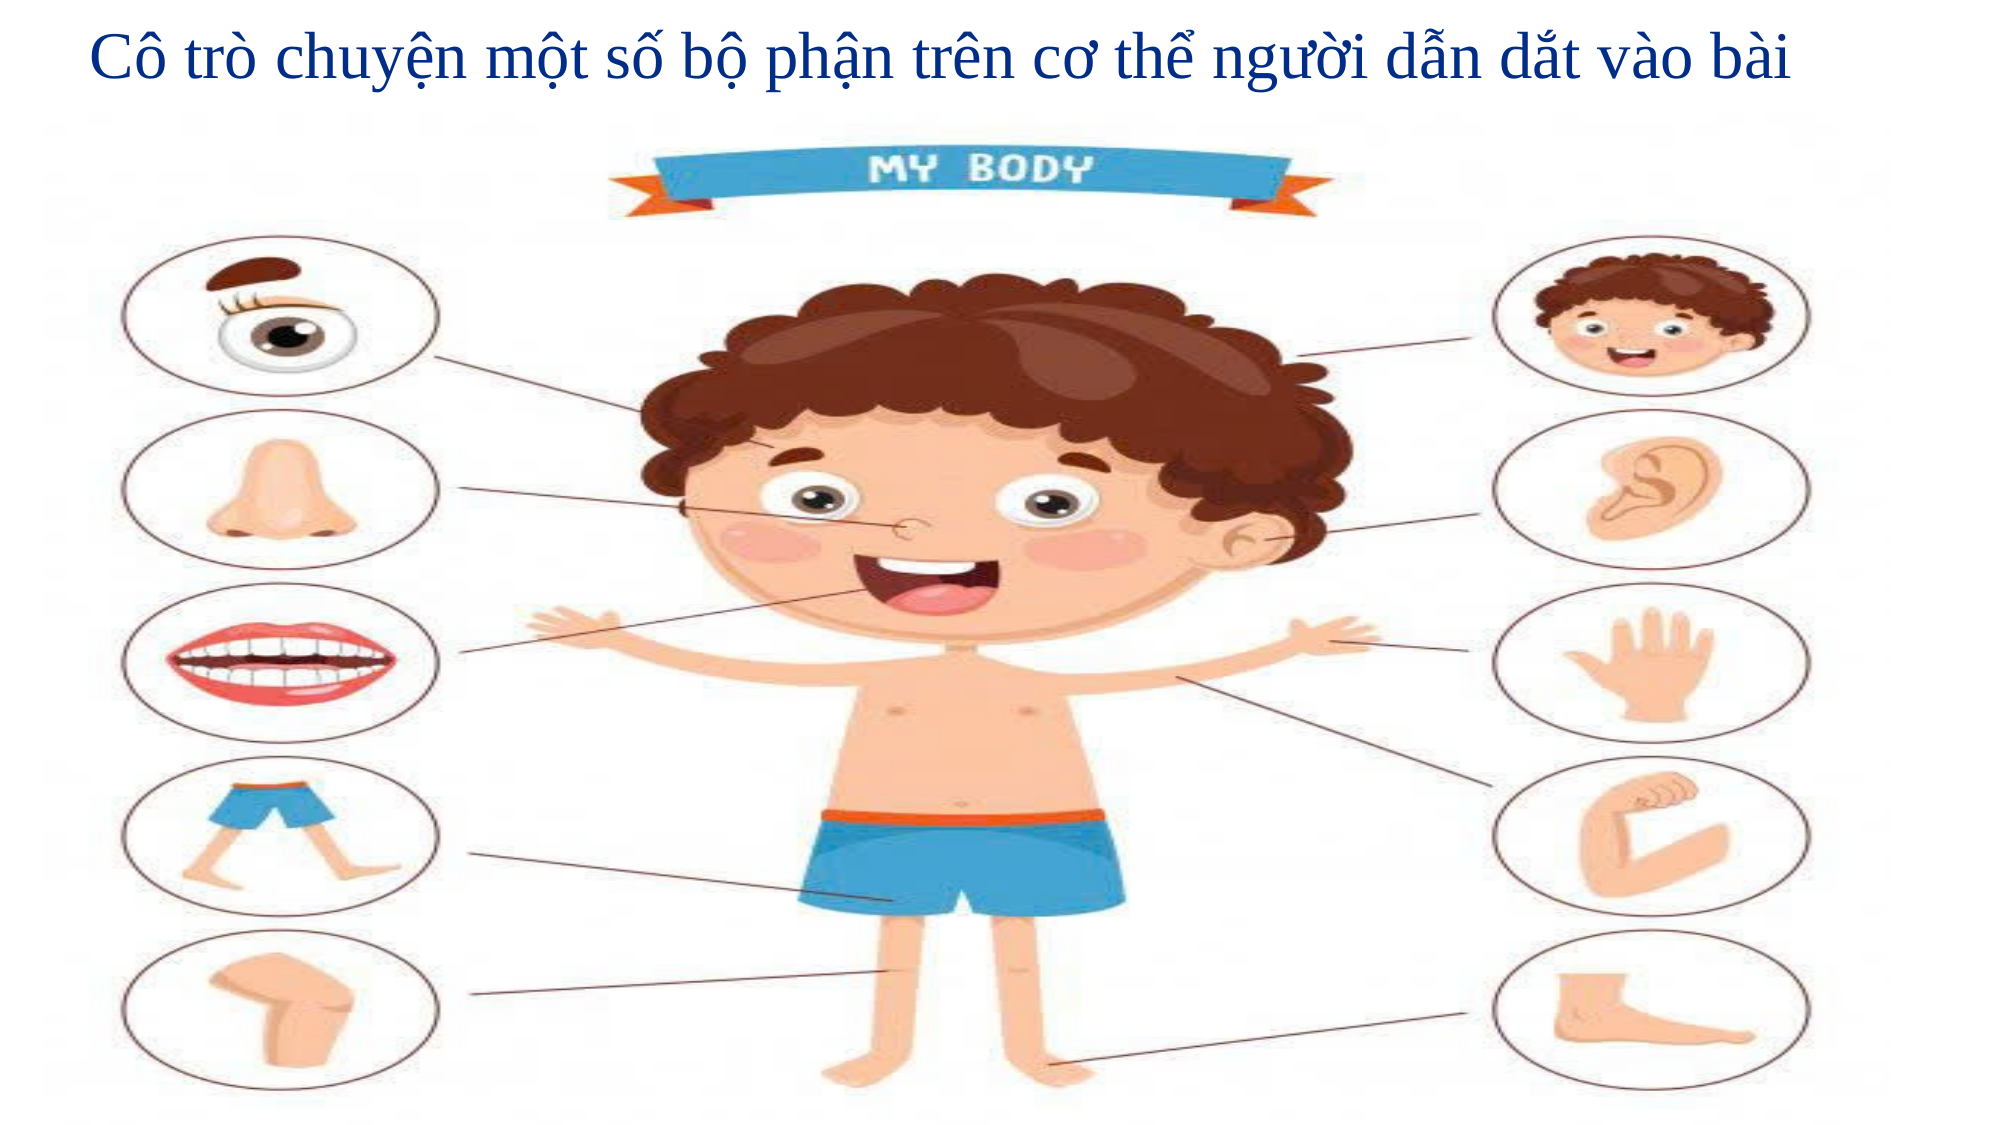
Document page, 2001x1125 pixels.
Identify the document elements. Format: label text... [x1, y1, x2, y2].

picture [42, 100, 1892, 1125]
text_box Cô trò chuyện một số bộ phận trên cơ thể người dẫn dắt vào bài [75, 4, 1857, 100]
